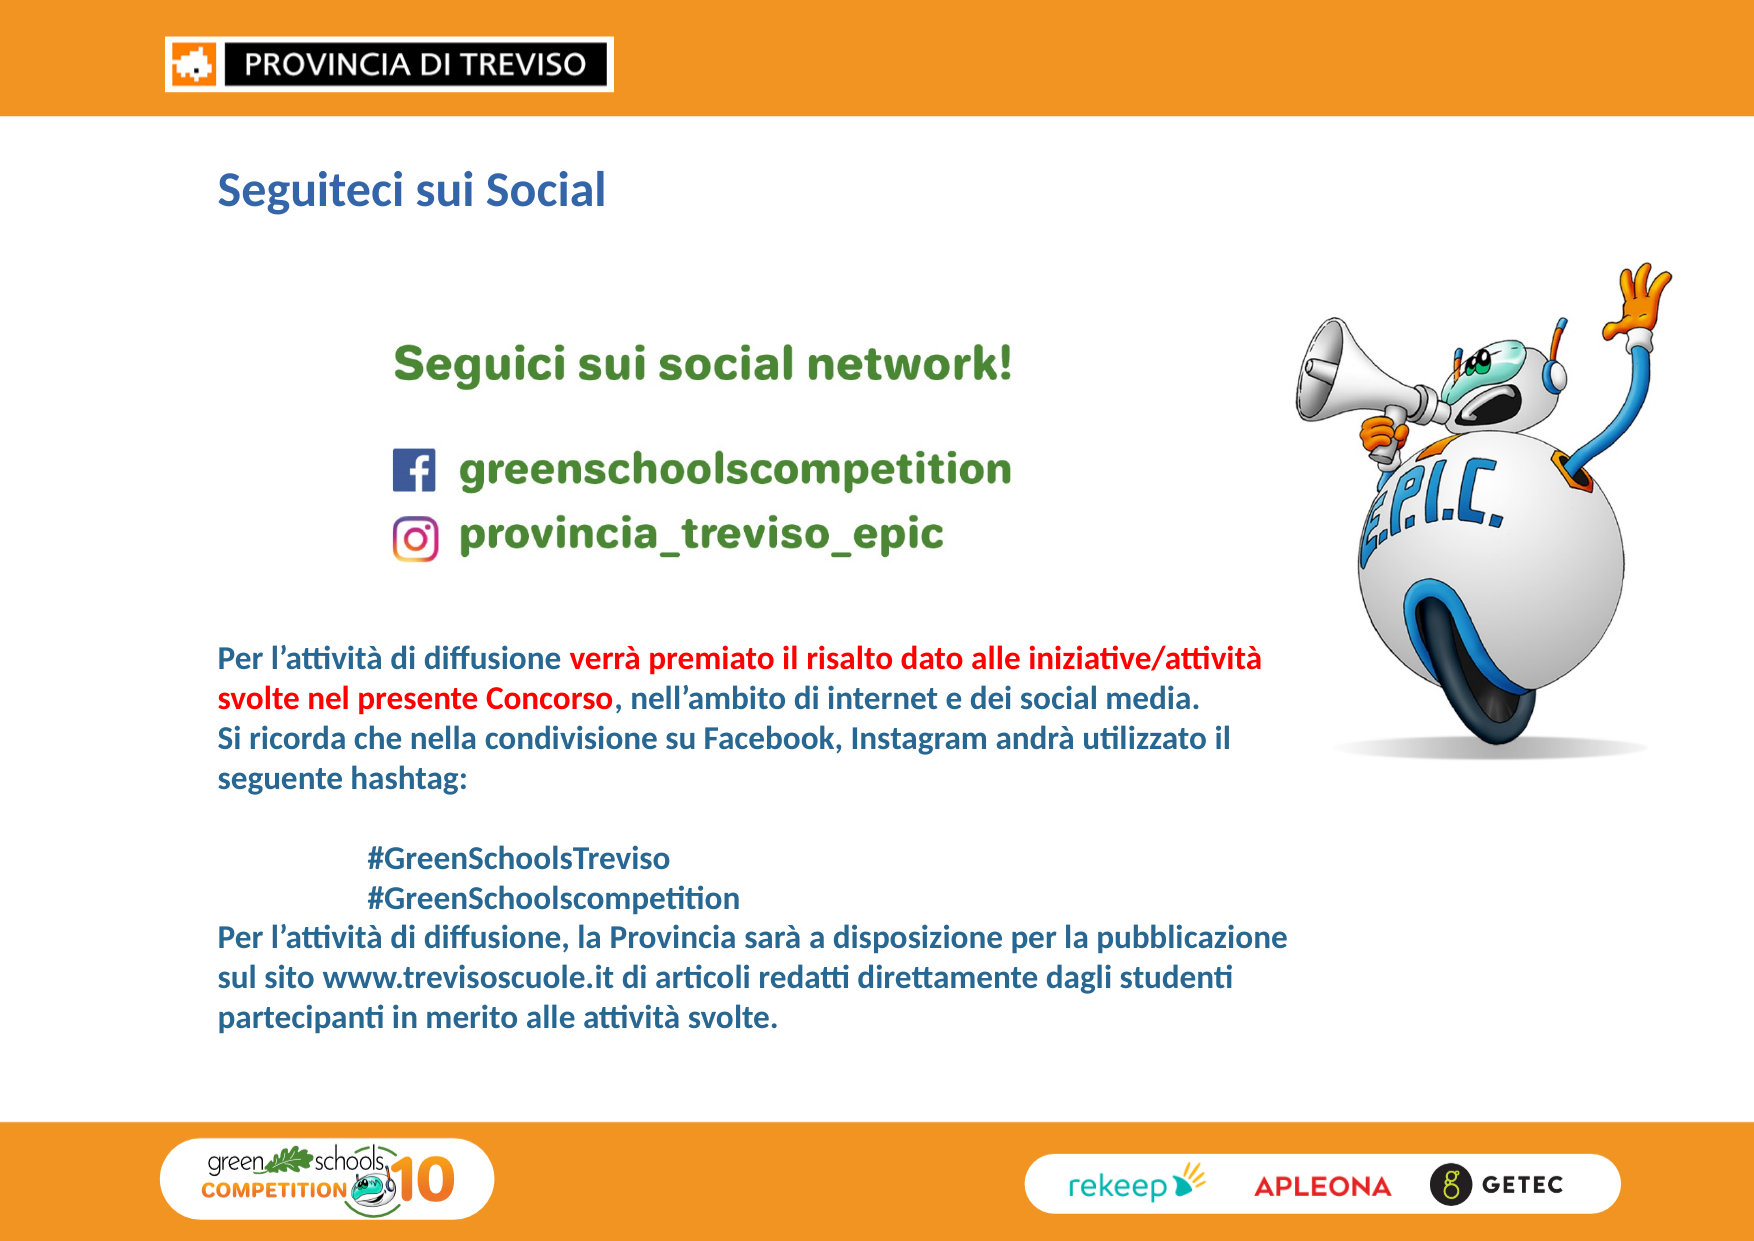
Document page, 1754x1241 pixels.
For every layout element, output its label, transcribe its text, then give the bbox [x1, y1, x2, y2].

list Seguiteci sui Social [203, 161, 650, 262]
text_box Per l’attività di diffusione verrà premiato il risalto dato alle iniziative/attività svolte nel presente Concorso, nell’ambito di internet e dei social media. Si ricorda che nella condivisione su Facebook, Instagram andrà utilizzato il seguente hashtag: #GreenSchoolsTreviso #GreenSchoolscompetition Per l’attività di diffusione, la Provincia sarà a disposizione per la pubblicazione sul sito www.trevisoscuole.it di articoli redatti direttamente dagli studenti partecipanti in merito alle attività svolte. [203, 628, 1327, 1043]
picture [0, 0, 1754, 1241]
